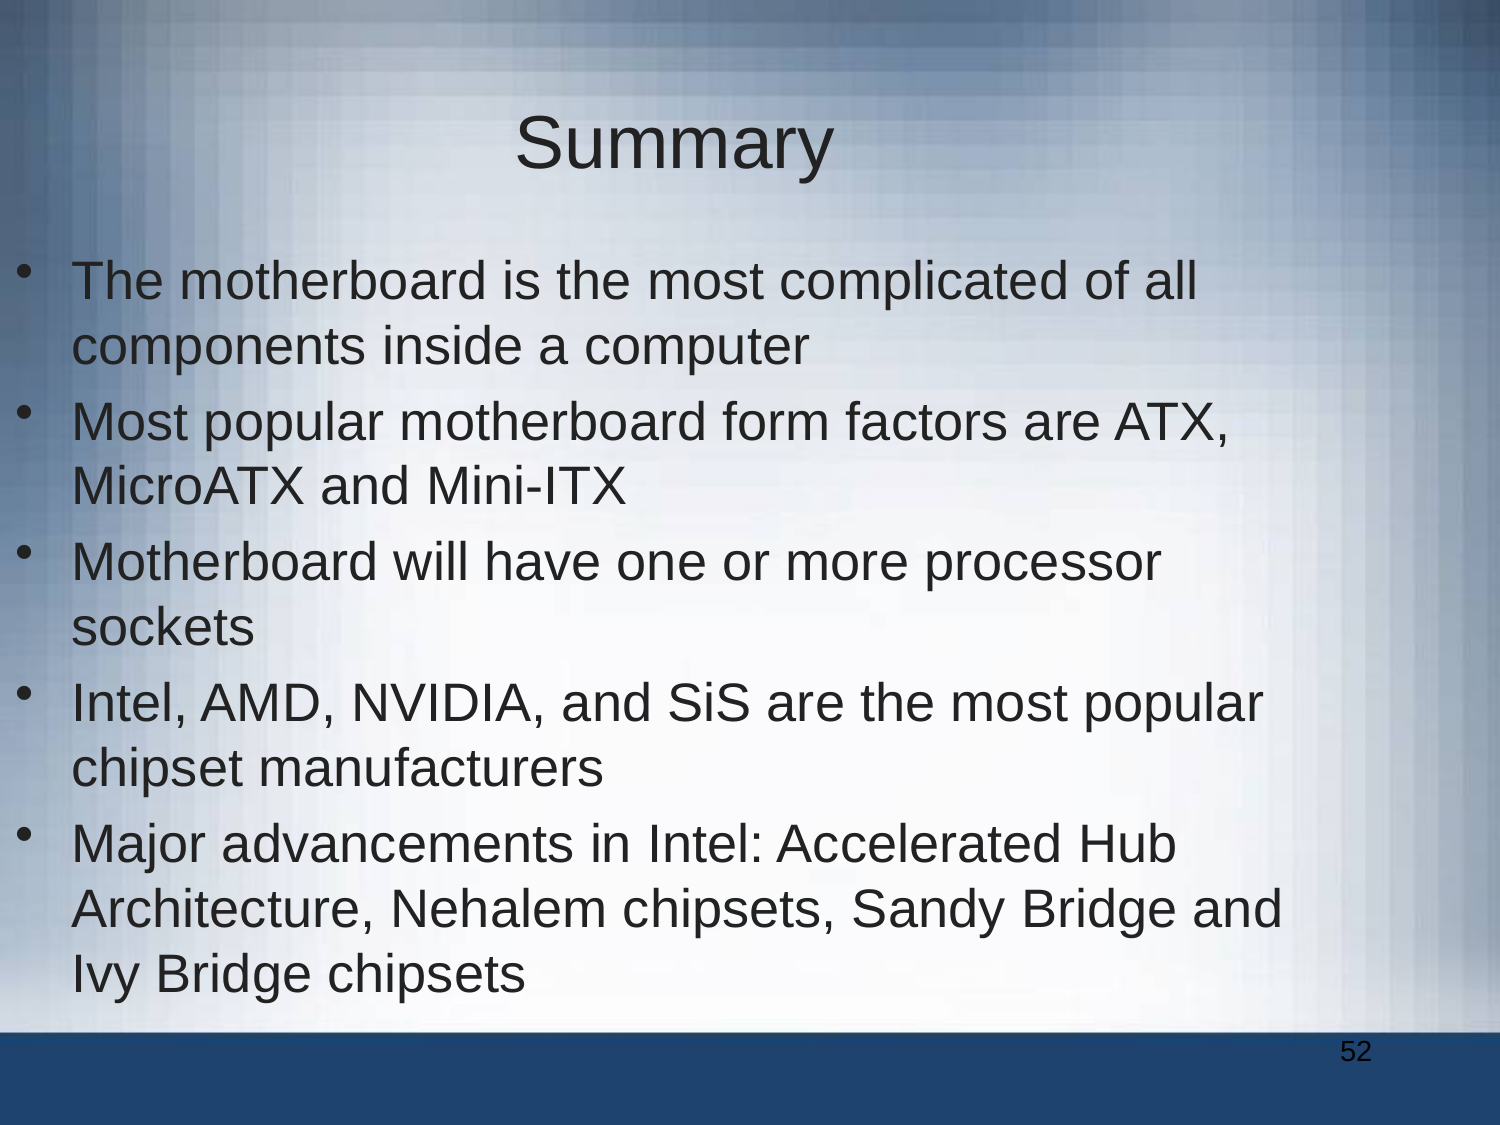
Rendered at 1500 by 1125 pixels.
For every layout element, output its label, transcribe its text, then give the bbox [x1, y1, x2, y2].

picture [0, 0, 1500, 1125]
slide_number 52 [1074, 1025, 1388, 1100]
title Summary [0, 45, 1350, 233]
list The motherboard is the most complicated of all components inside a computer Most popular motherboard form factors are ATX, MicroATX and Mini-ITX Motherboard will have one or more processor sockets Intel, AMD, NVIDIA, and SiS are the most popular chipset manufacturers Major advancements in Intel: Accelerated Hub Architecture, Nehalem chipsets, Sandy Bridge and Ivy Bridge chipsets [0, 237, 1350, 980]
